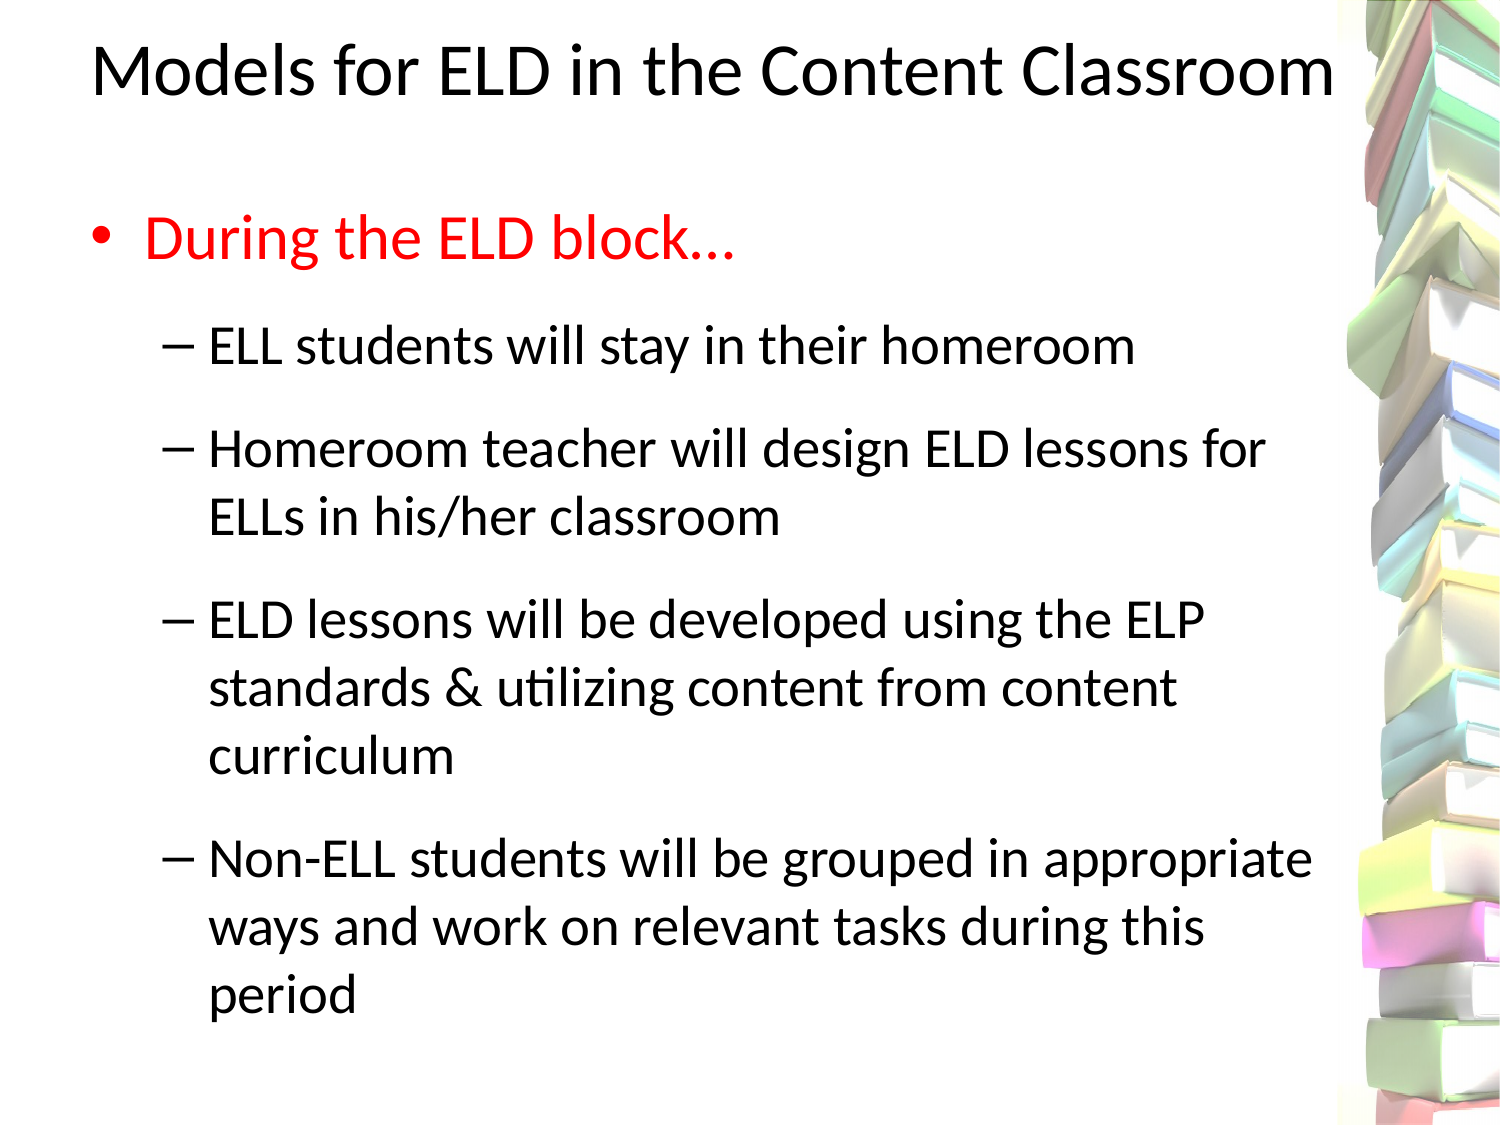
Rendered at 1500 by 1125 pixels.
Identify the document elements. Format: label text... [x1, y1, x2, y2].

list During the ELD block… ELL students will stay in their homeroom Homeroom teacher will design ELD lessons for ELLs in his/her classroom ELD lessons will be developed using the ELP standards & utilizing content from content curriculum Non-ELL students will be grouped in appropriate ways and work on relevant tasks during this period [75, 187, 1332, 1038]
title Models for ELD in the Content Classroom [75, 0, 1336, 130]
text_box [1337, 0, 1500, 1125]
